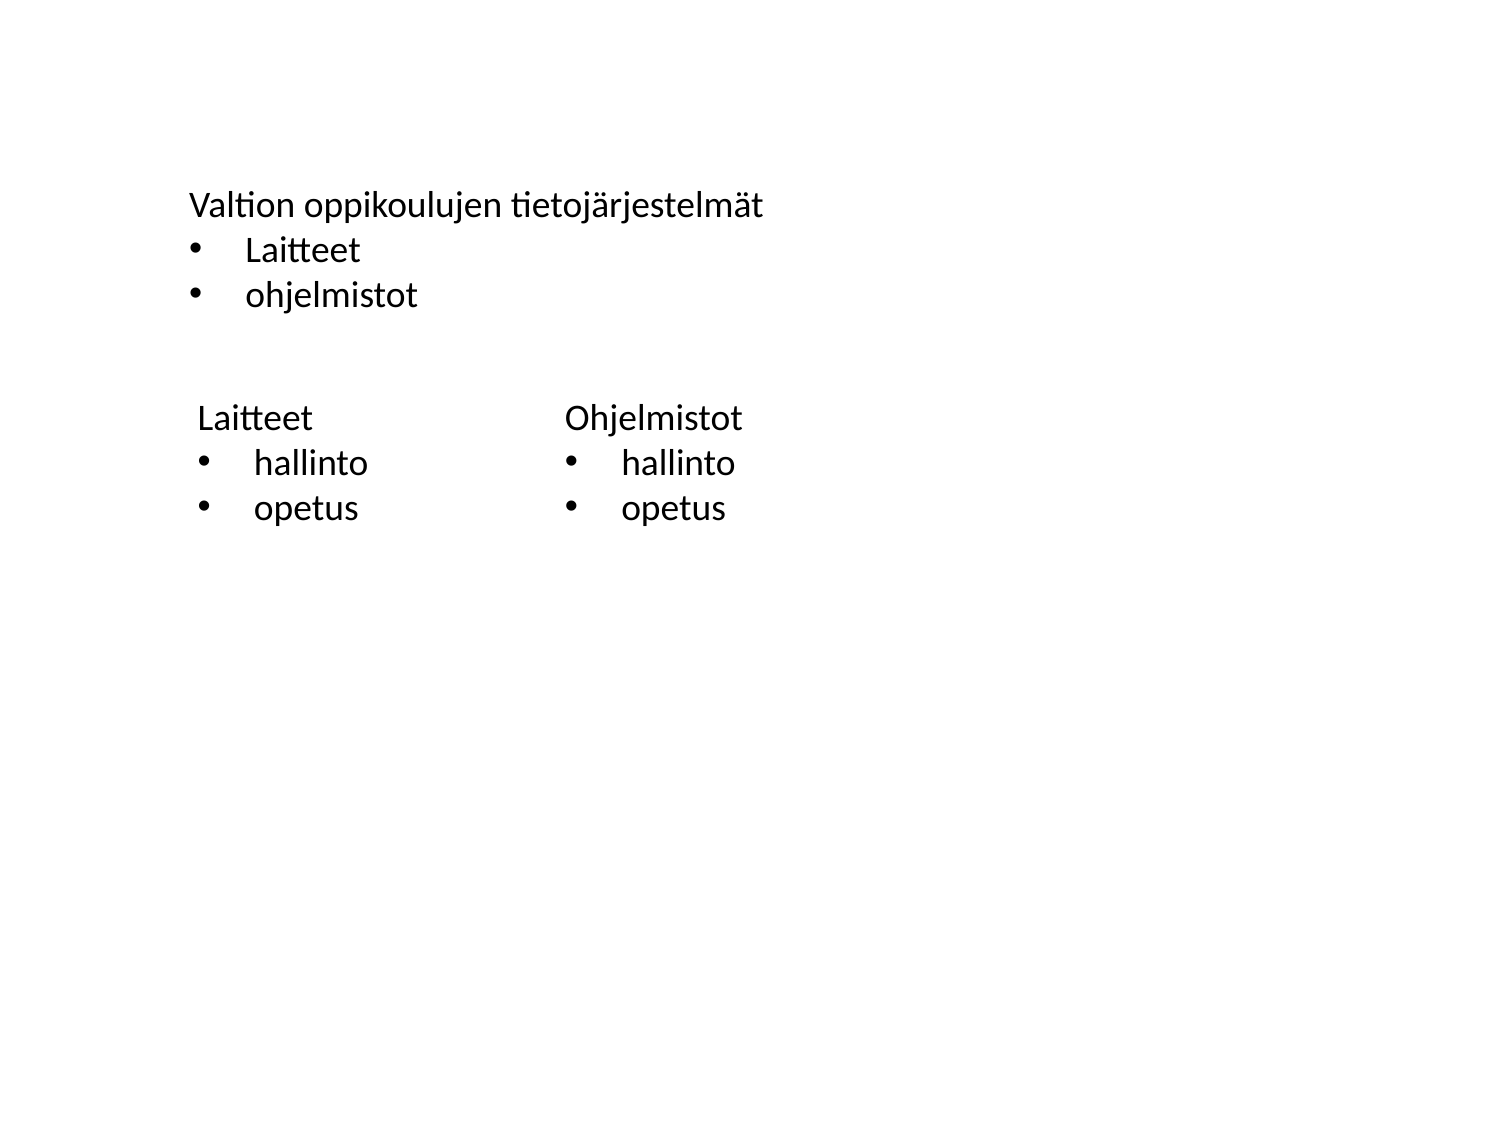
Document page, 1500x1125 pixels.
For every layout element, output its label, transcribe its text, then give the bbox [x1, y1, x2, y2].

text_box Valtion oppikoulujen tietojärjestelmät Laitteet ohjelmistot [174, 172, 780, 323]
text_box Ohjelmistot hallinto opetus [550, 385, 758, 535]
text_box Laitteet hallinto opetus [182, 385, 402, 535]
